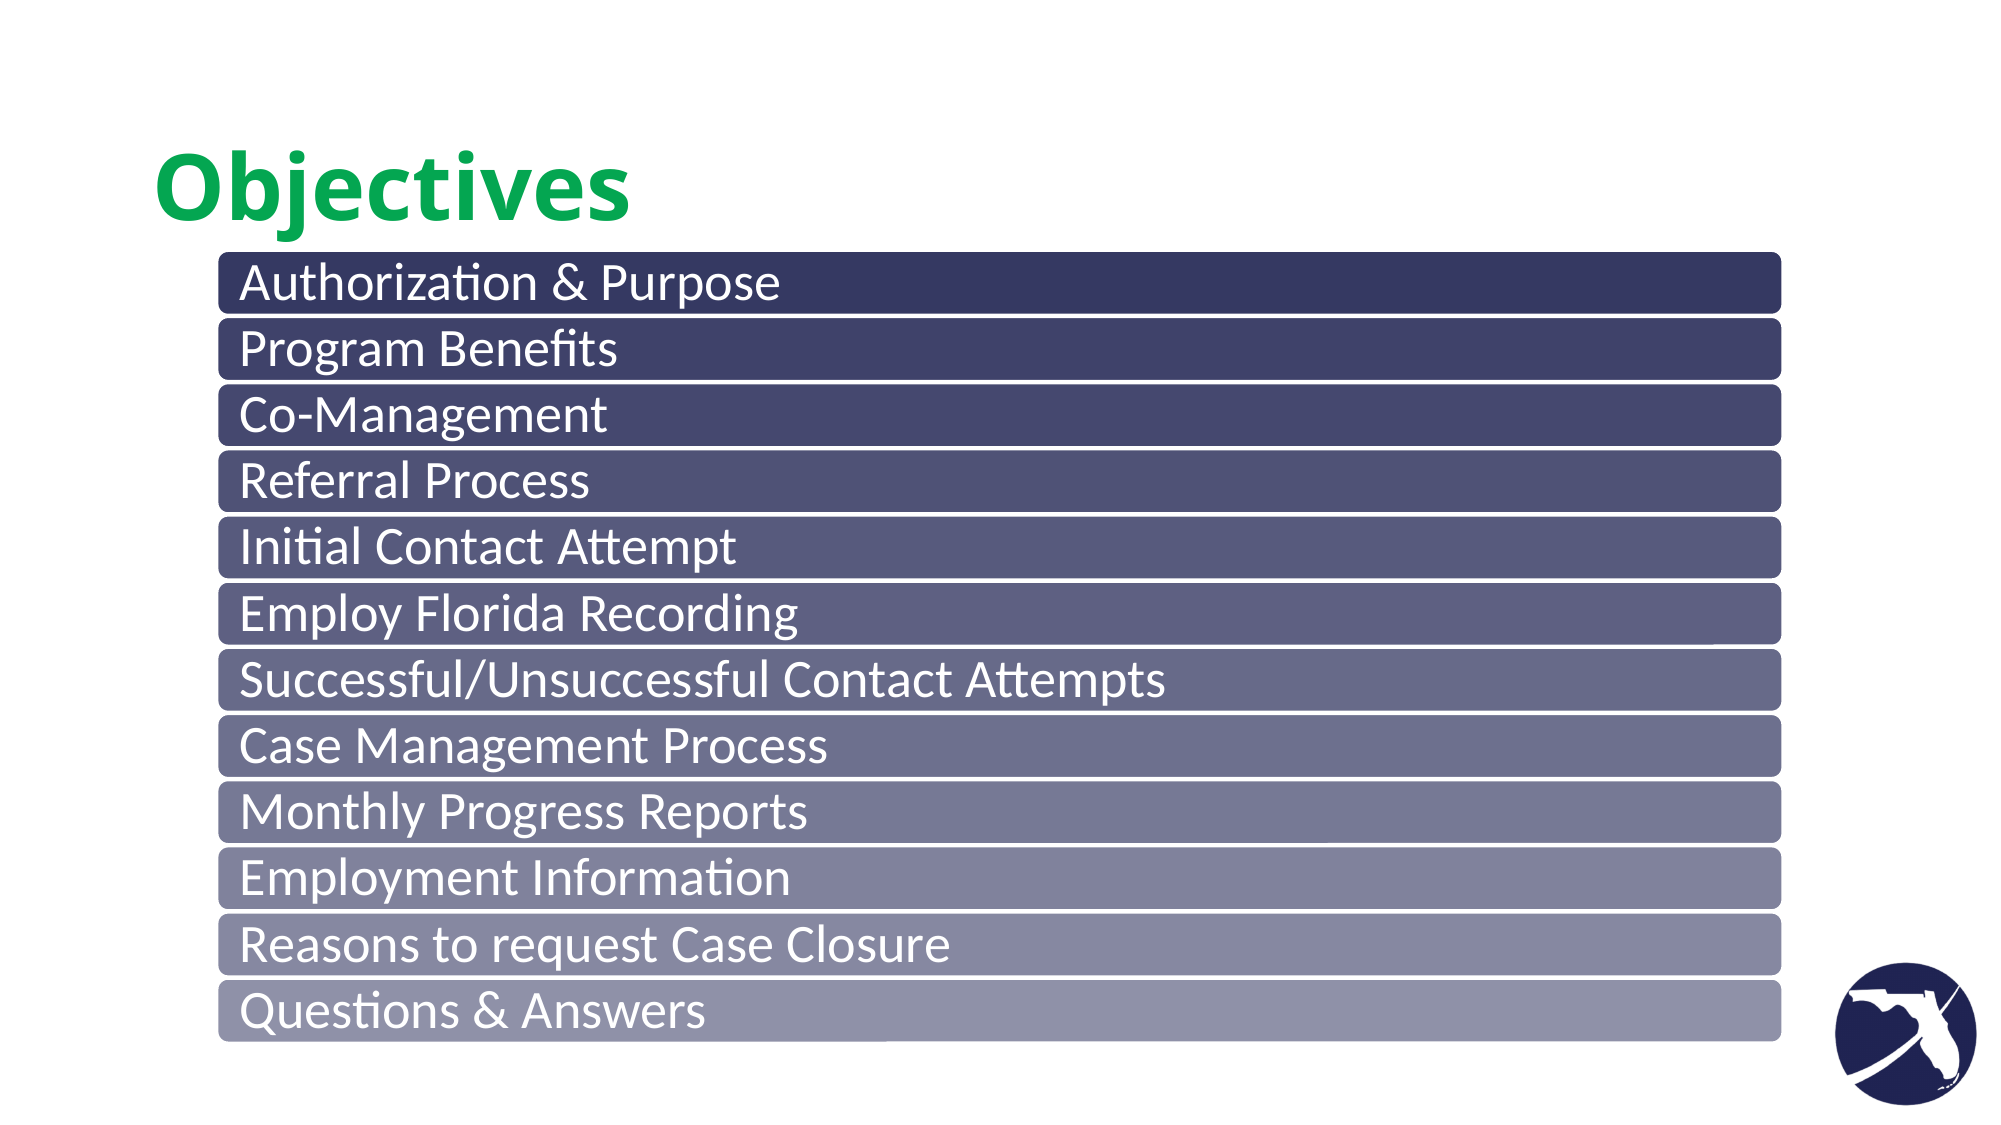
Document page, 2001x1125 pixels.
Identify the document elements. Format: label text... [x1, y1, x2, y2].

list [217, 250, 1783, 1043]
picture [1834, 961, 1979, 1109]
title Objectives [137, 82, 1863, 300]
